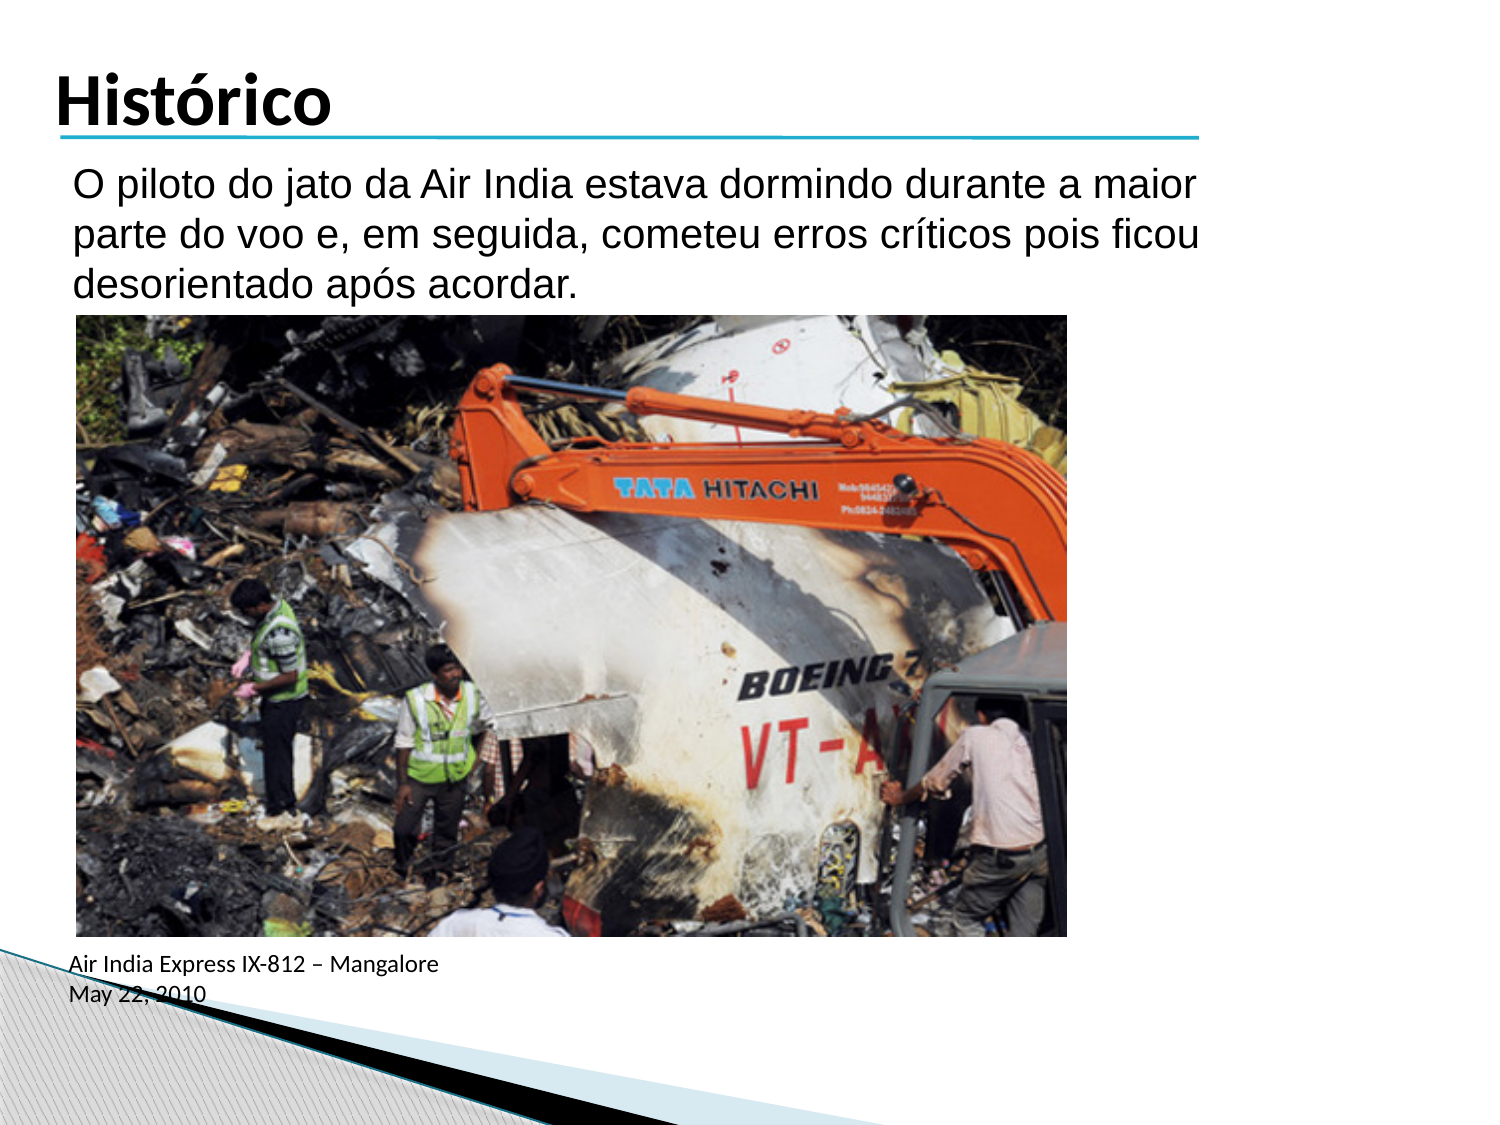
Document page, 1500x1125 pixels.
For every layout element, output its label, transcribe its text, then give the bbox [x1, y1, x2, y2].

text_box Air India Express IX-812 – Mangalore May 22, 2010 [53, 940, 1002, 1016]
text_box Histórico [41, 24, 1476, 166]
picture [76, 315, 1067, 938]
text_box O piloto do jato da Air India estava dormindo durante a maior parte do voo e, em seguida, cometeu erros críticos pois ficou desorientado após acordar. [57, 149, 1282, 314]
